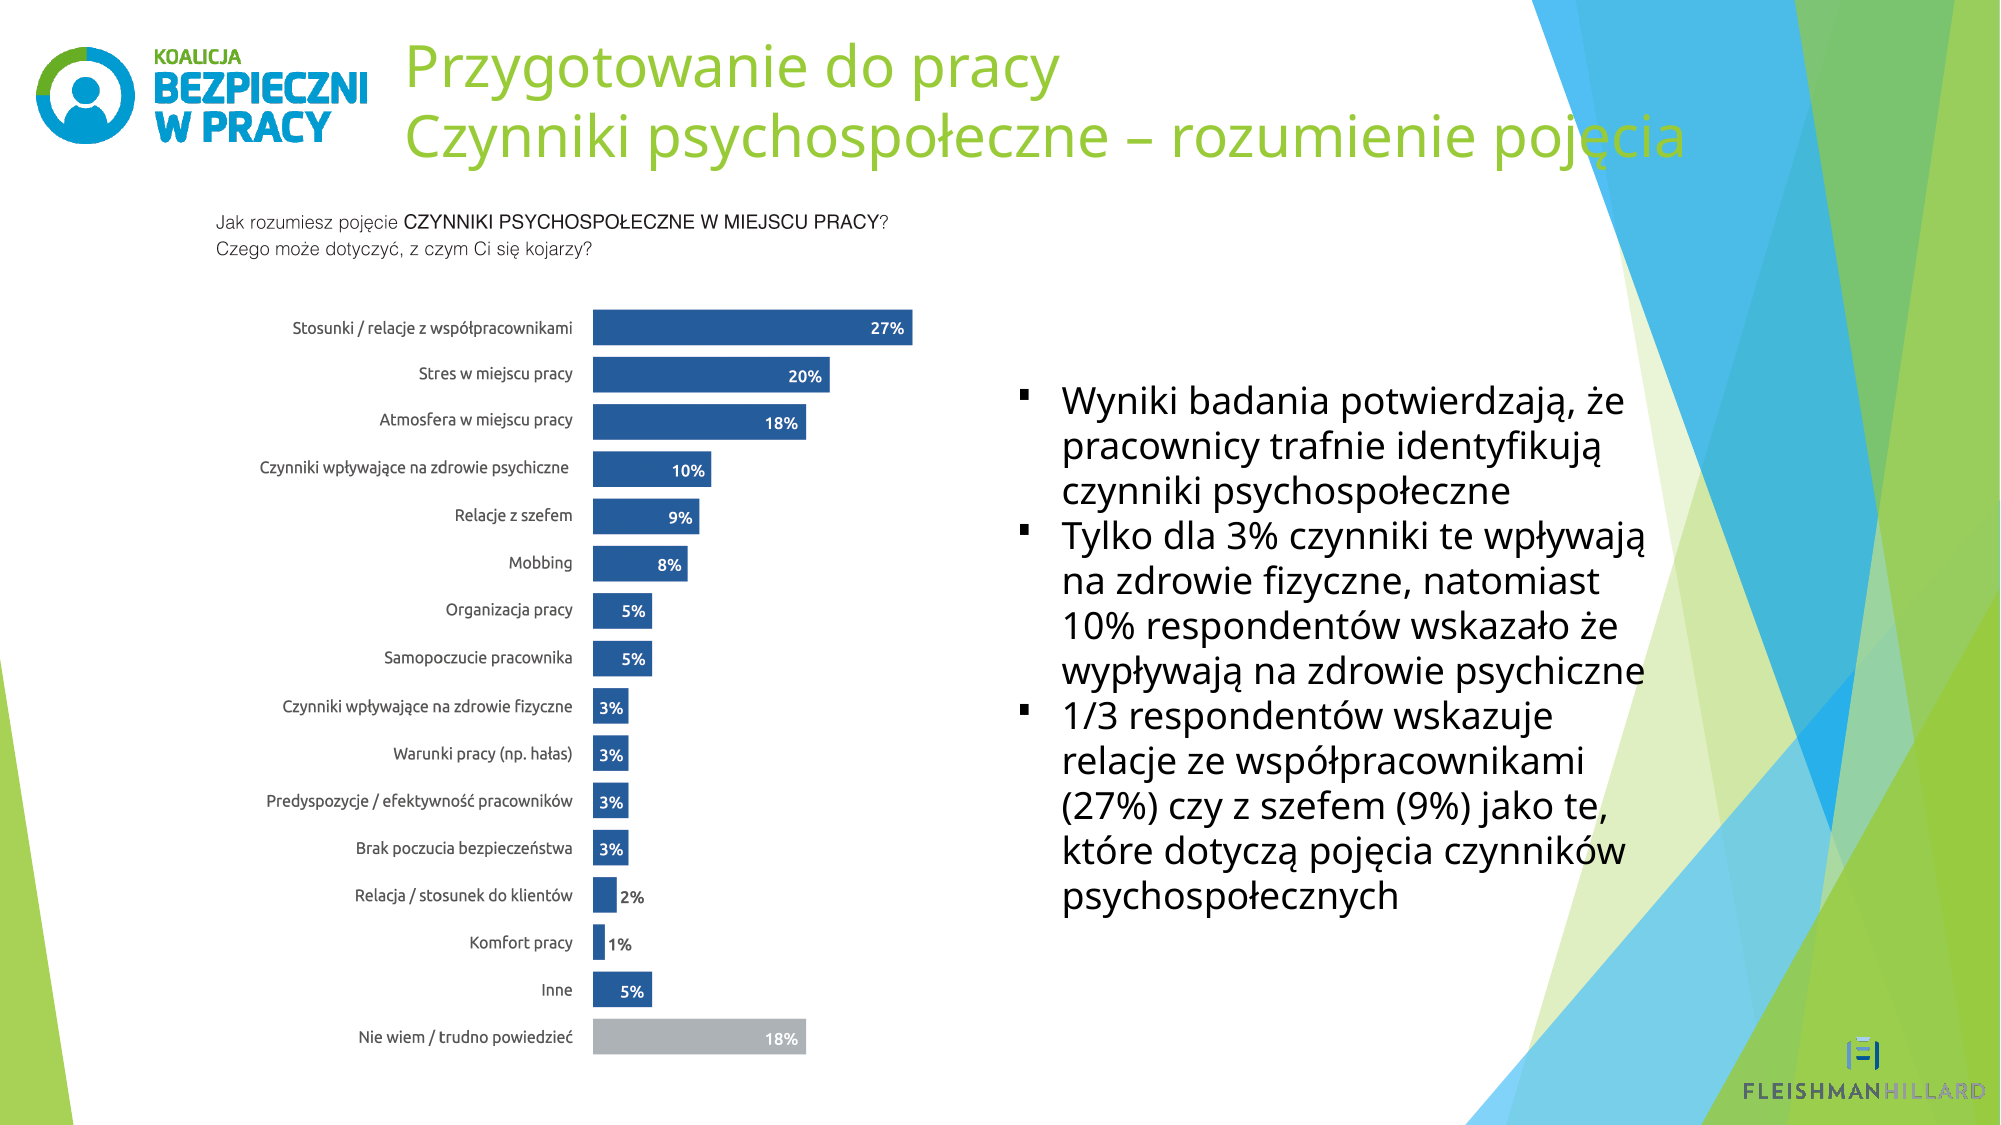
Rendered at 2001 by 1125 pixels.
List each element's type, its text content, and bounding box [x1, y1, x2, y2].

picture [150, 190, 1020, 1074]
text_box Wyniki badania potwierdzają, że pracownicy trafnie identyfikują czynniki psychospołeczne Tylko dla 3% czynniki te wpływają na zdrowie fizyczne, natomiast 10% respondentów wskazało że wypływają na zdrowie psychiczne 1/3 respondentów wskazuje relacje ze współpracownikami (27%) czy z szefem (9%) jako te, które dotyczą pojęcia czynników psychospołecznych [1020, 369, 1683, 970]
picture [36, 47, 121, 122]
picture [1744, 1037, 1985, 1099]
picture [97, 47, 367, 144]
picture [36, 106, 72, 144]
title Przygotowanie do pracy Czynniki psychospołeczne – rozumienie pojęcia [389, 21, 1892, 201]
